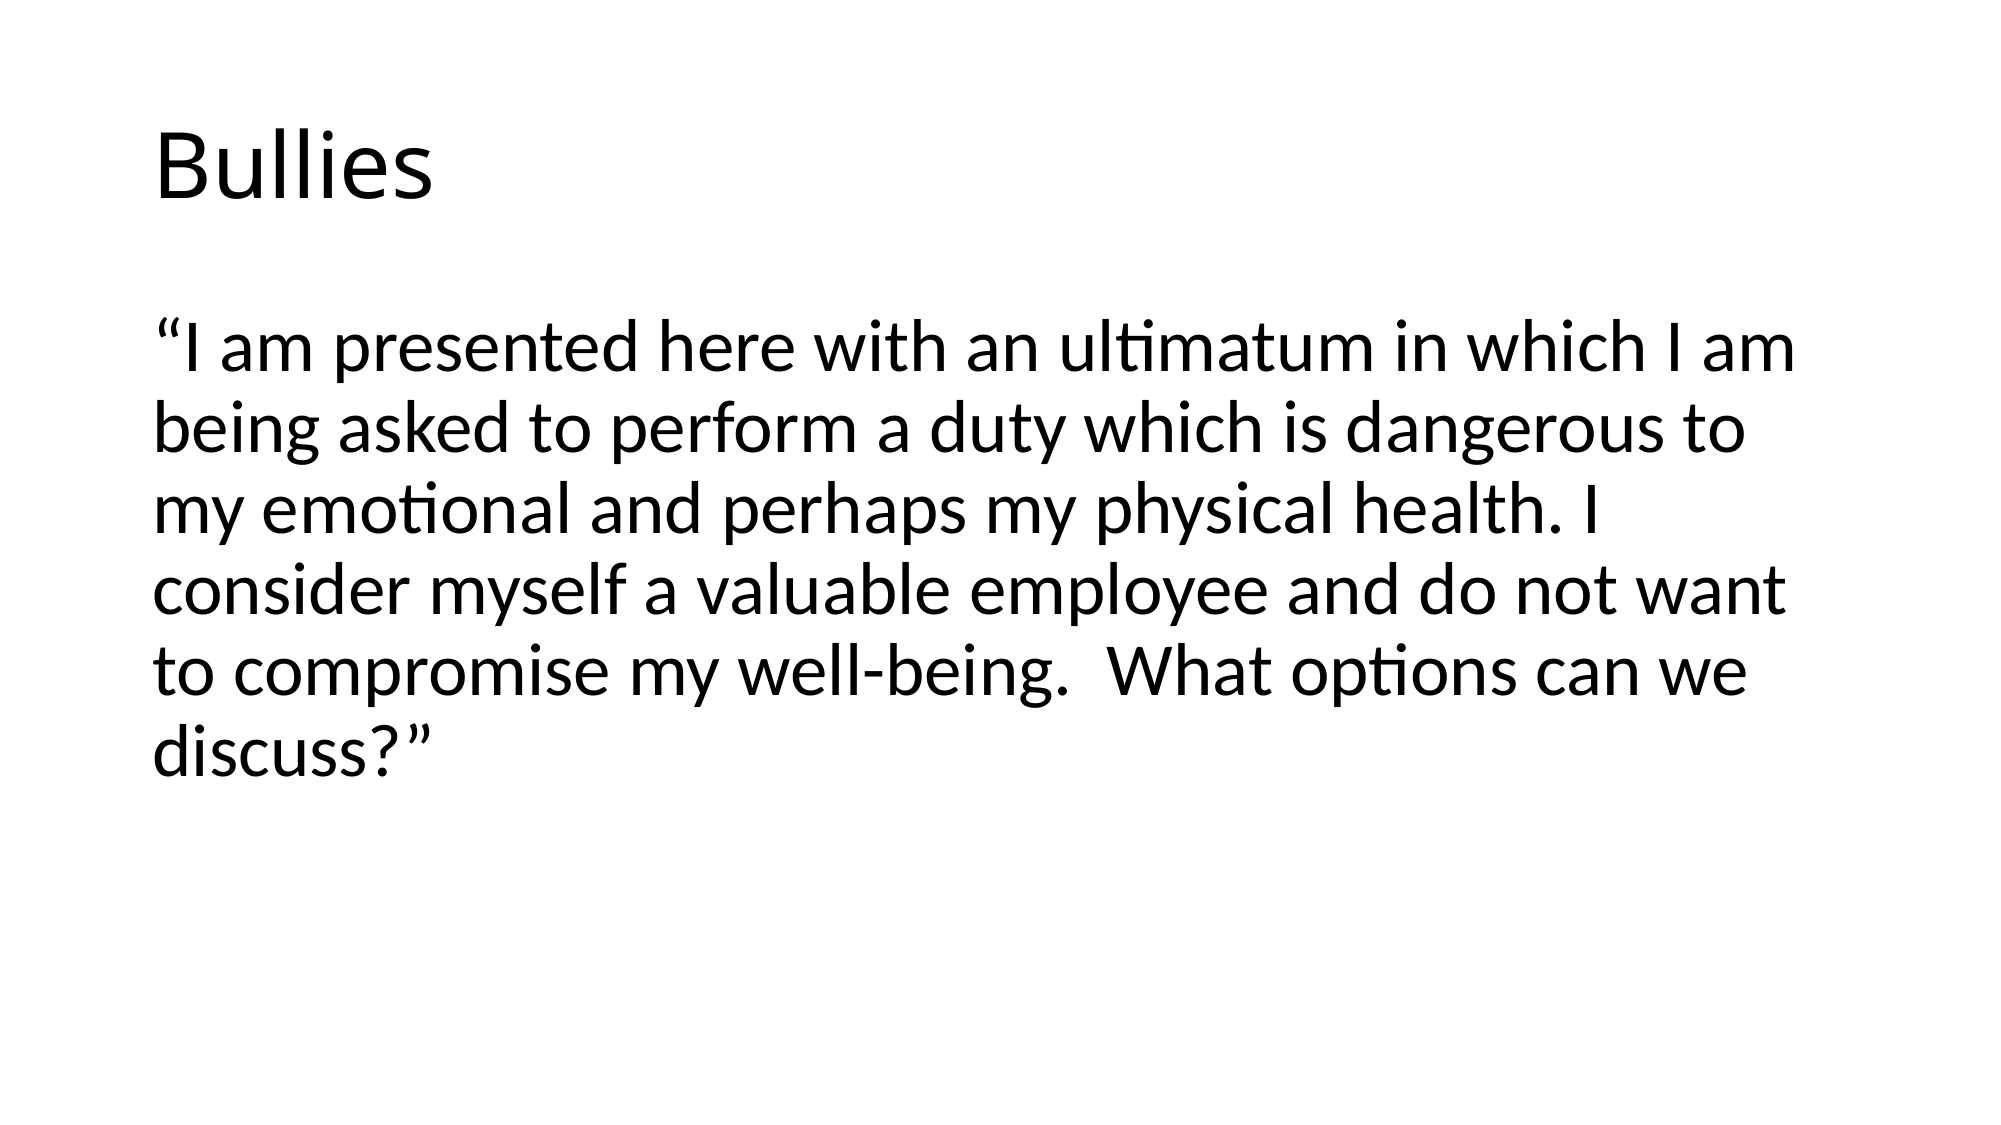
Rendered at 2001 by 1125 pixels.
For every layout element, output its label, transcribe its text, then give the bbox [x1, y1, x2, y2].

list “I am presented here with an ultimatum in which I am being asked to perform a duty which is dangerous to my emotional and perhaps my physical health. I consider myself a valuable employee and do not want to compromise my well-being. What options can we discuss?” [137, 299, 1863, 1014]
title Bullies [137, 59, 1863, 278]
